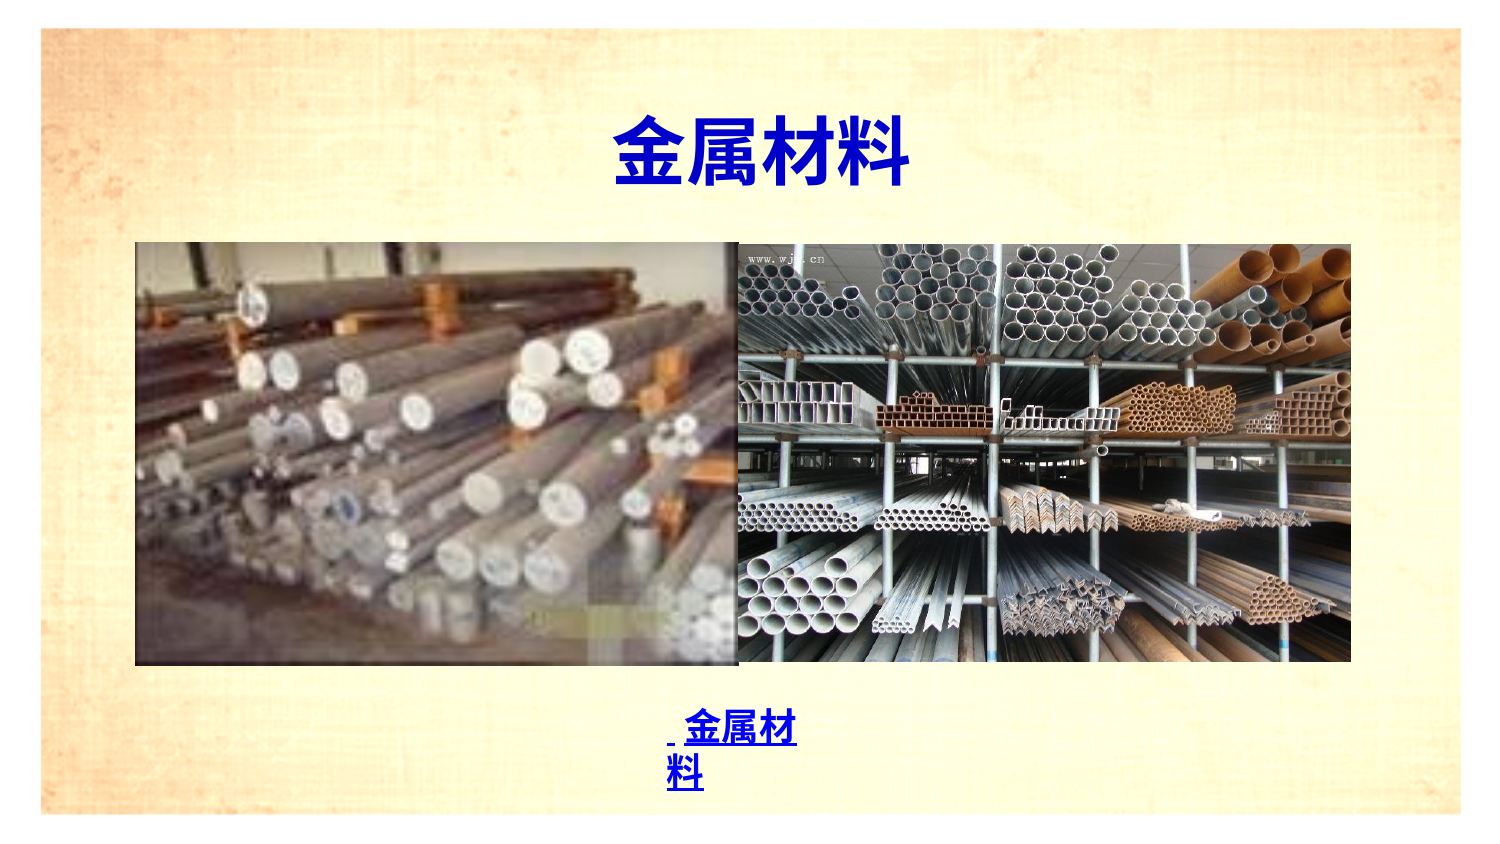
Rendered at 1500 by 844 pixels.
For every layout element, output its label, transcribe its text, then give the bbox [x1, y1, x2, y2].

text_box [135, 242, 1351, 666]
text_box 金属材料 [664, 700, 820, 793]
picture [0, 0, 1500, 844]
title 金属材料 [609, 102, 916, 240]
